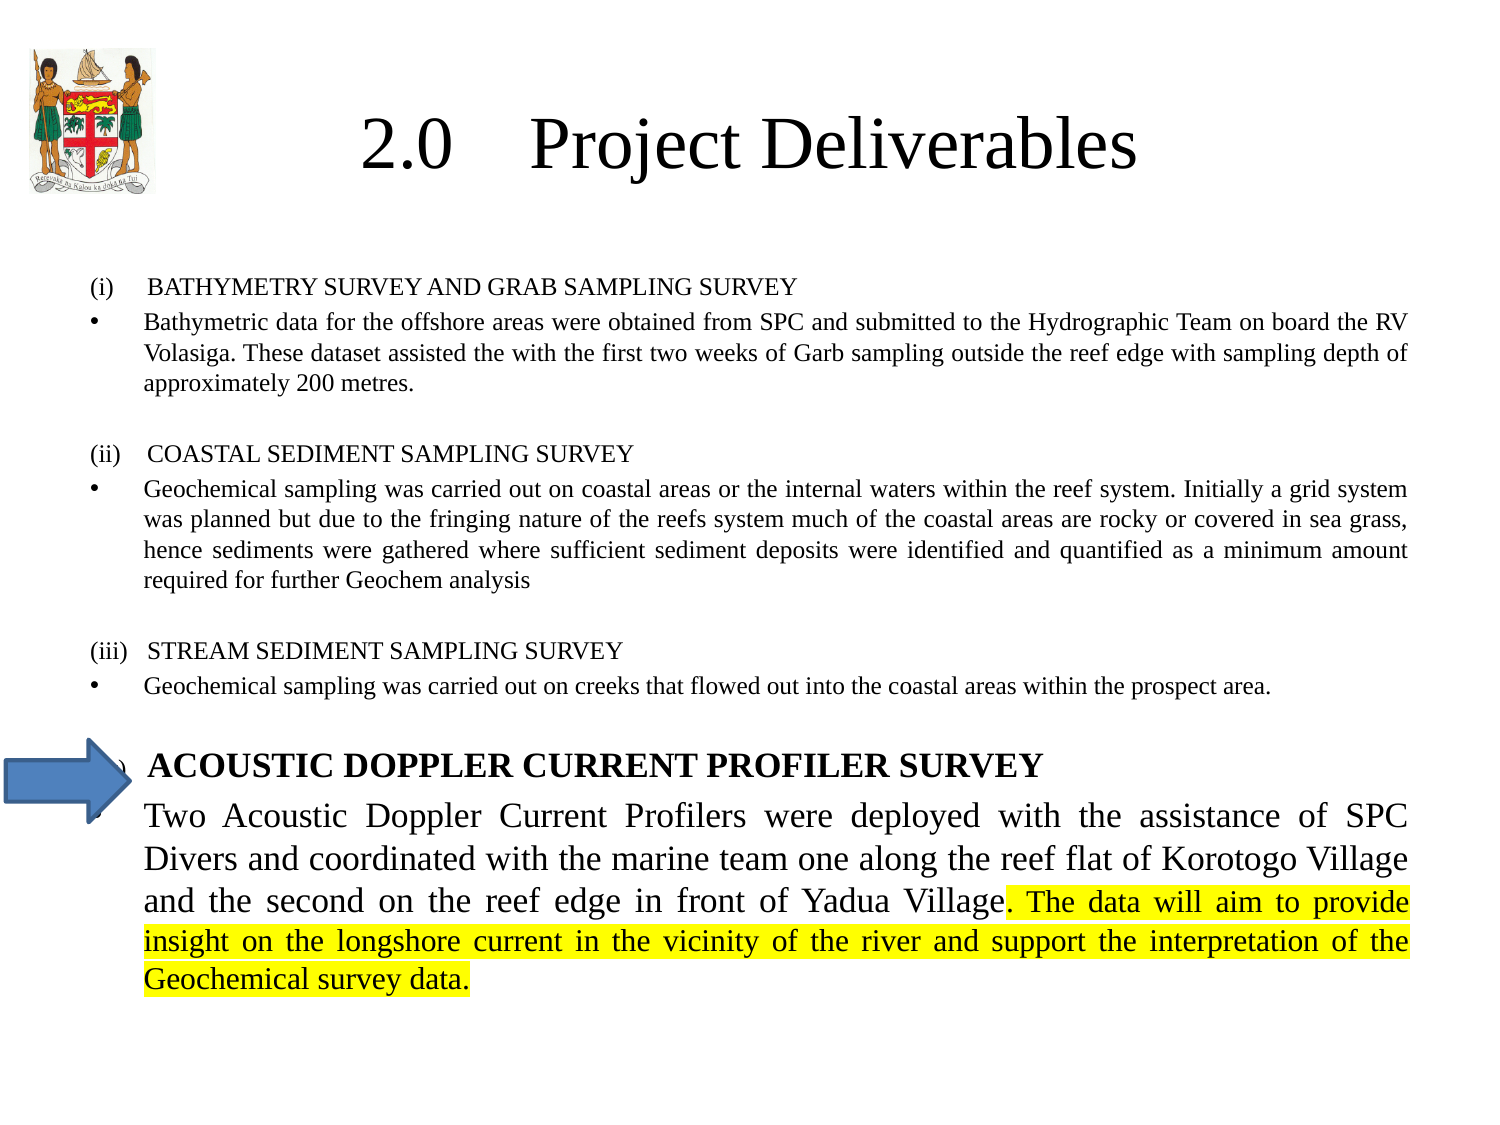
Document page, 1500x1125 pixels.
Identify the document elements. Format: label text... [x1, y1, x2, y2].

title 2.0 Project Deliverables [75, 45, 1425, 233]
list (i) BATHYMETRY SURVEY AND GRAB SAMPLING SURVEY Bathymetric data for the offshore areas were obtained from SPC and submitted to the Hydrographic Team on board the RV Volasiga. These dataset assisted the with the first two weeks of Garb sampling outside the reef edge with sampling depth of approximately 200 metres. (ii) COASTAL SEDIMENT SAMPLING SURVEY Geochemical sampling was carried out on coastal areas or the internal waters within the reef system. Initially a grid system was planned but due to the fringing nature of the reefs system much of the coastal areas are rocky or covered in sea grass, hence sediments were gathered where sufficient sediment deposits were identified and quantified as a minimum amount required for further Geochem analysis (iii) STREAM SEDIMENT SAMPLING SURVEY Geochemical sampling was carried out on creeks that flowed out into the coastal areas within the prospect area. (iv) ACOUSTIC DOPPLER CURRENT PROFILER SURVEY Two Acoustic Doppler Current Profilers were deployed with the assistance of SPC Divers and coordinated with the marine team one along the reef flat of Korotogo Village and the second on the reef edge in front of Yadua Village. The data will aim to provide insight on the longshore current in the vicinity of the river and support the interpretation of the Geochemical survey data. [75, 262, 1425, 1005]
picture [29, 48, 156, 194]
text_box [3, 737, 133, 825]
